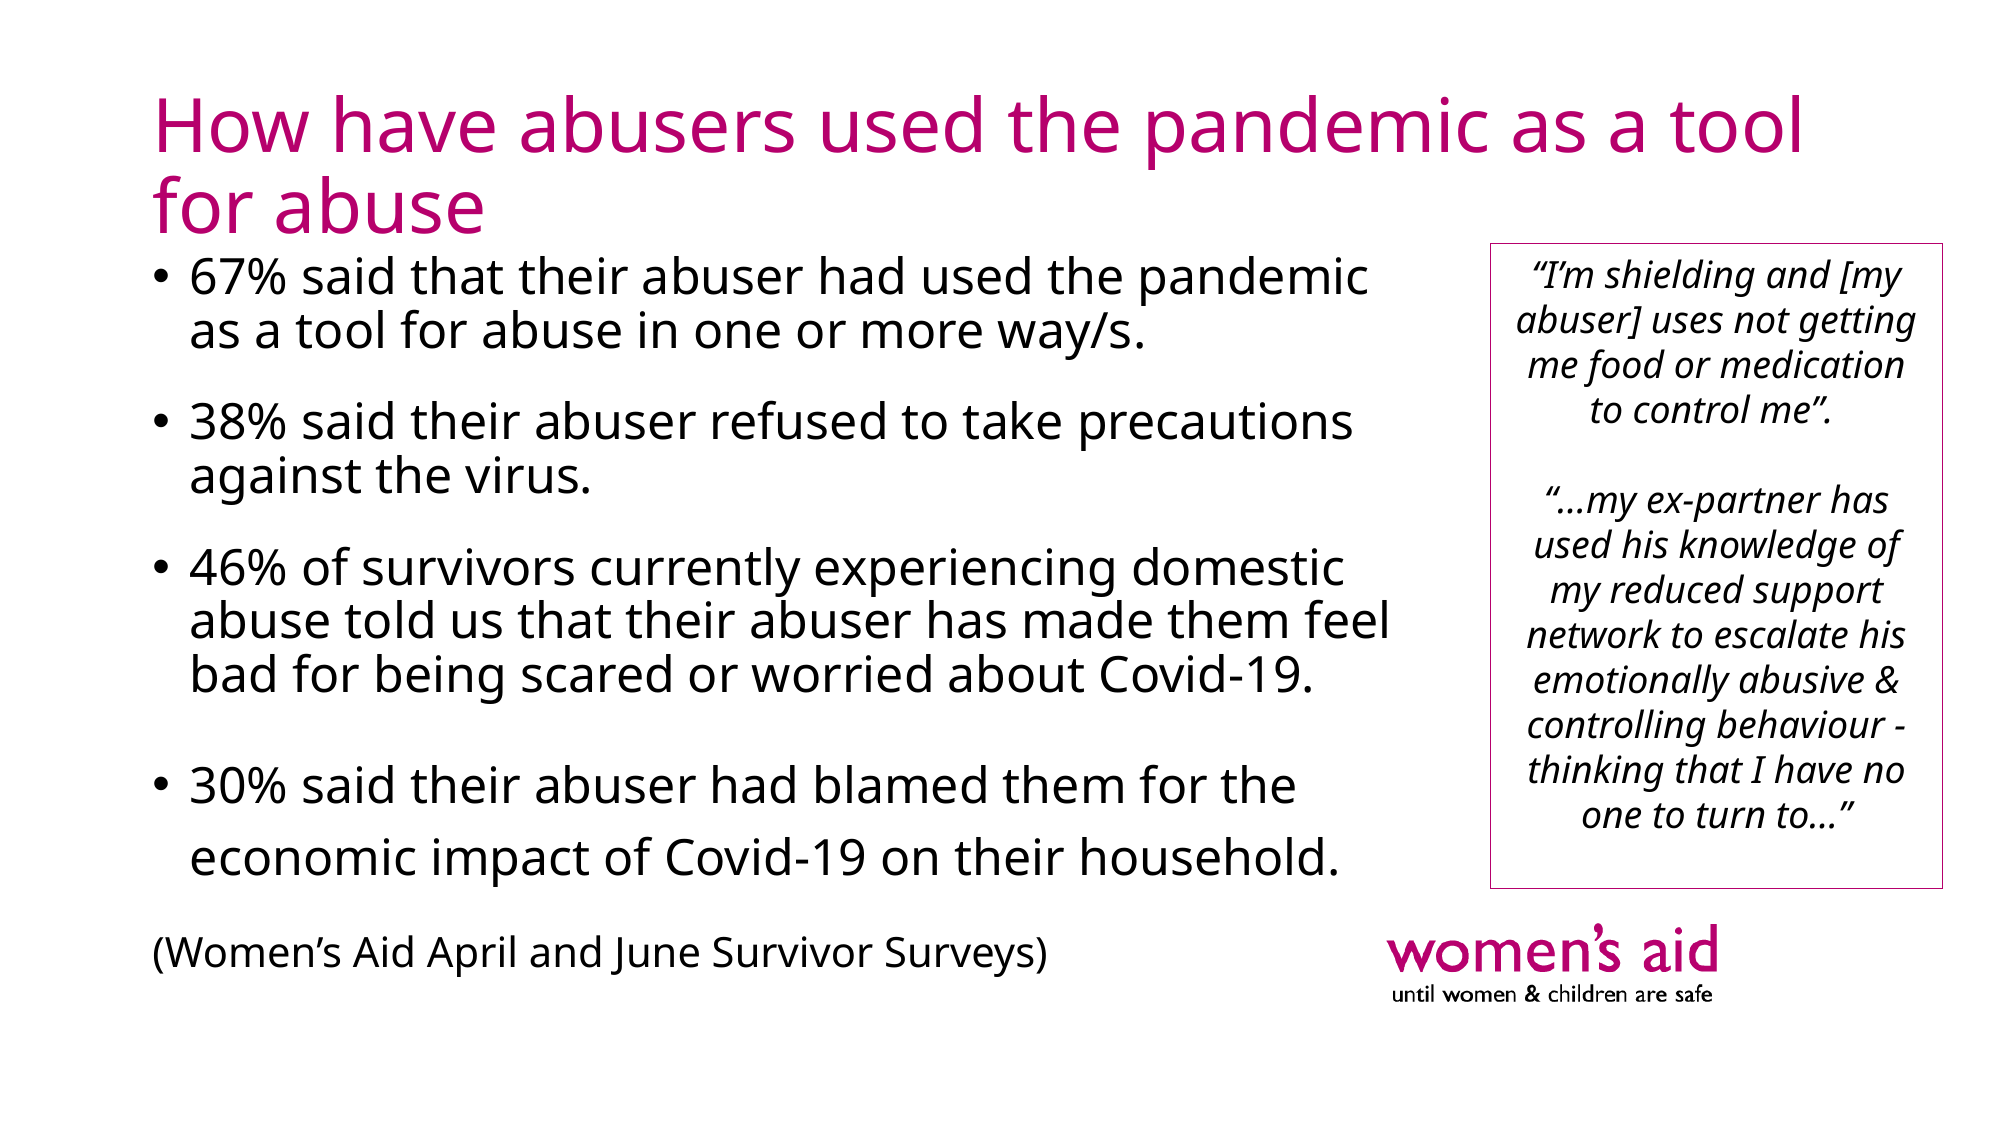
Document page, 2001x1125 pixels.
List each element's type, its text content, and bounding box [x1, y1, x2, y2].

text_box “I’m shielding and [my abuser] uses not getting me food or medication to control me”. “…my ex-partner has used his knowledge of my reduced support network to escalate his emotionally abusive & controlling behaviour - thinking that I have no one to turn to…” [1490, 243, 1943, 889]
title How have abusers used the pandemic as a tool for abuse [137, 59, 1943, 278]
picture [1386, 923, 1717, 1002]
list 67% said that their abuser had used the pandemic as a tool for abuse in one or more way/s. 38% said their abuser refused to take precautions against the virus. 46% of survivors currently experiencing domestic abuse told us that their abuser has made them feel bad for being scared or worried about Covid-19. 30% said their abuser had blamed them for the economic impact of Covid-19 on their household. (Women’s Aid April and June Survivor Surveys) [137, 243, 1446, 1035]
